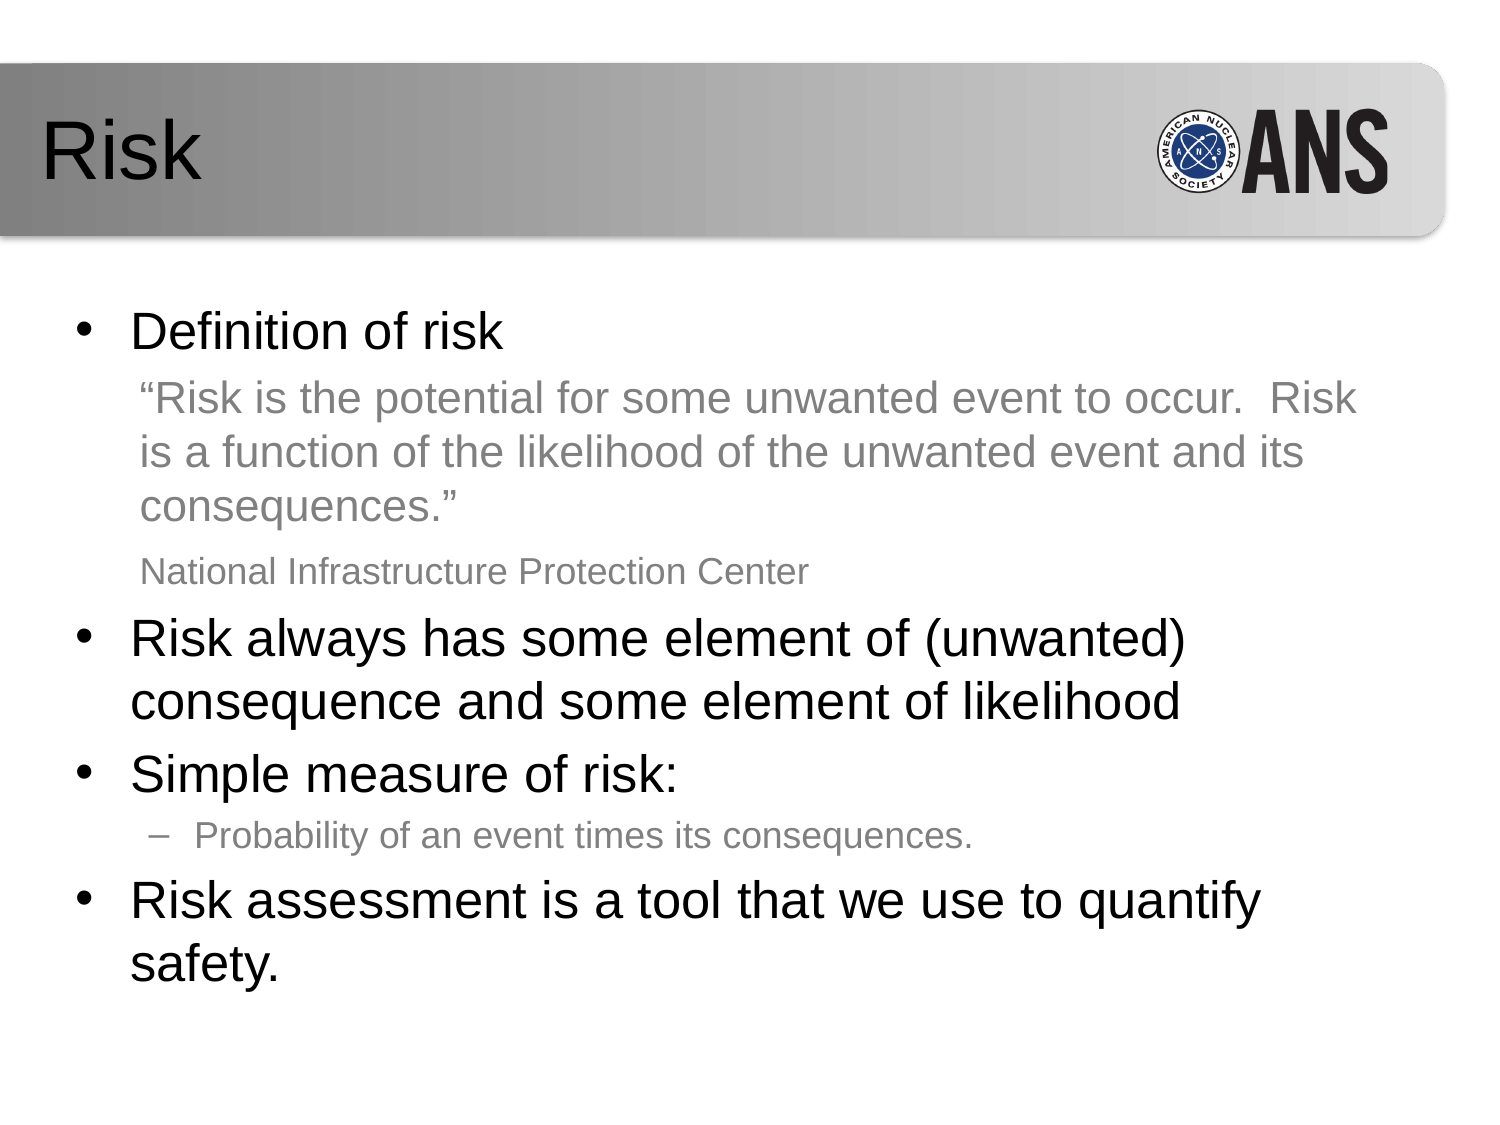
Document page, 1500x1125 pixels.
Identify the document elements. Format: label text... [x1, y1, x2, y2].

list Definition of risk “Risk is the potential for some unwanted event to occur. Risk is a function of the likelihood of the unwanted event and its consequences.” National Infrastructure Protection Center Risk always has some element of (unwanted) consequence and some element of likelihood Simple measure of risk: Probability of an event times its consequences. Risk assessment is a tool that we use to quantify safety. [60, 289, 1388, 1005]
title Risk [25, 78, 1124, 215]
